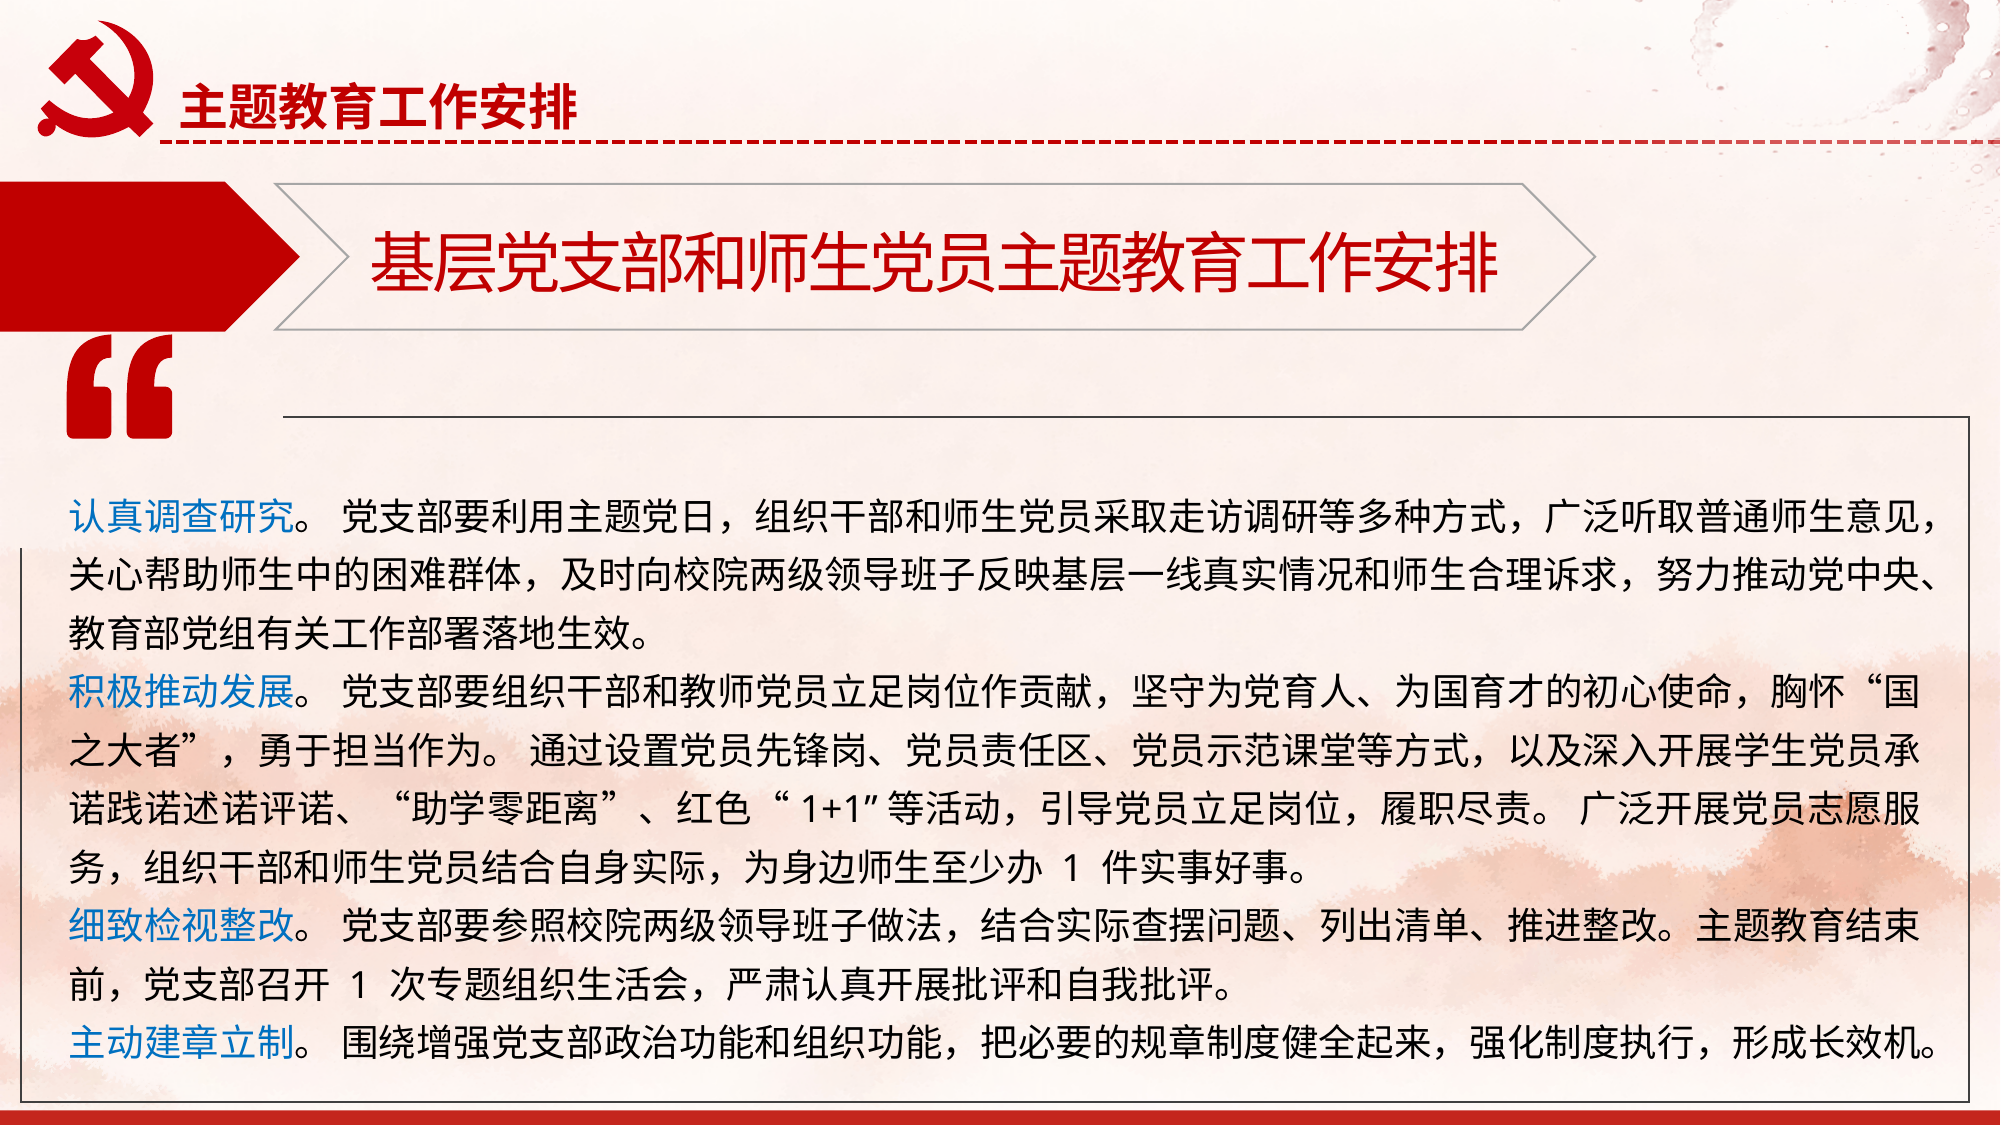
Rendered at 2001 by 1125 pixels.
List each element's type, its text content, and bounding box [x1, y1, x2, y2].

text_box 基层党支部和师生党员主题教育工作安排 [354, 213, 1859, 309]
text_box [20, 334, 1969, 1103]
text_box [275, 183, 1552, 330]
text_box [0, 181, 300, 332]
text_box 主题教育工作安排 [167, 69, 620, 141]
picture [0, 0, 2001, 1125]
